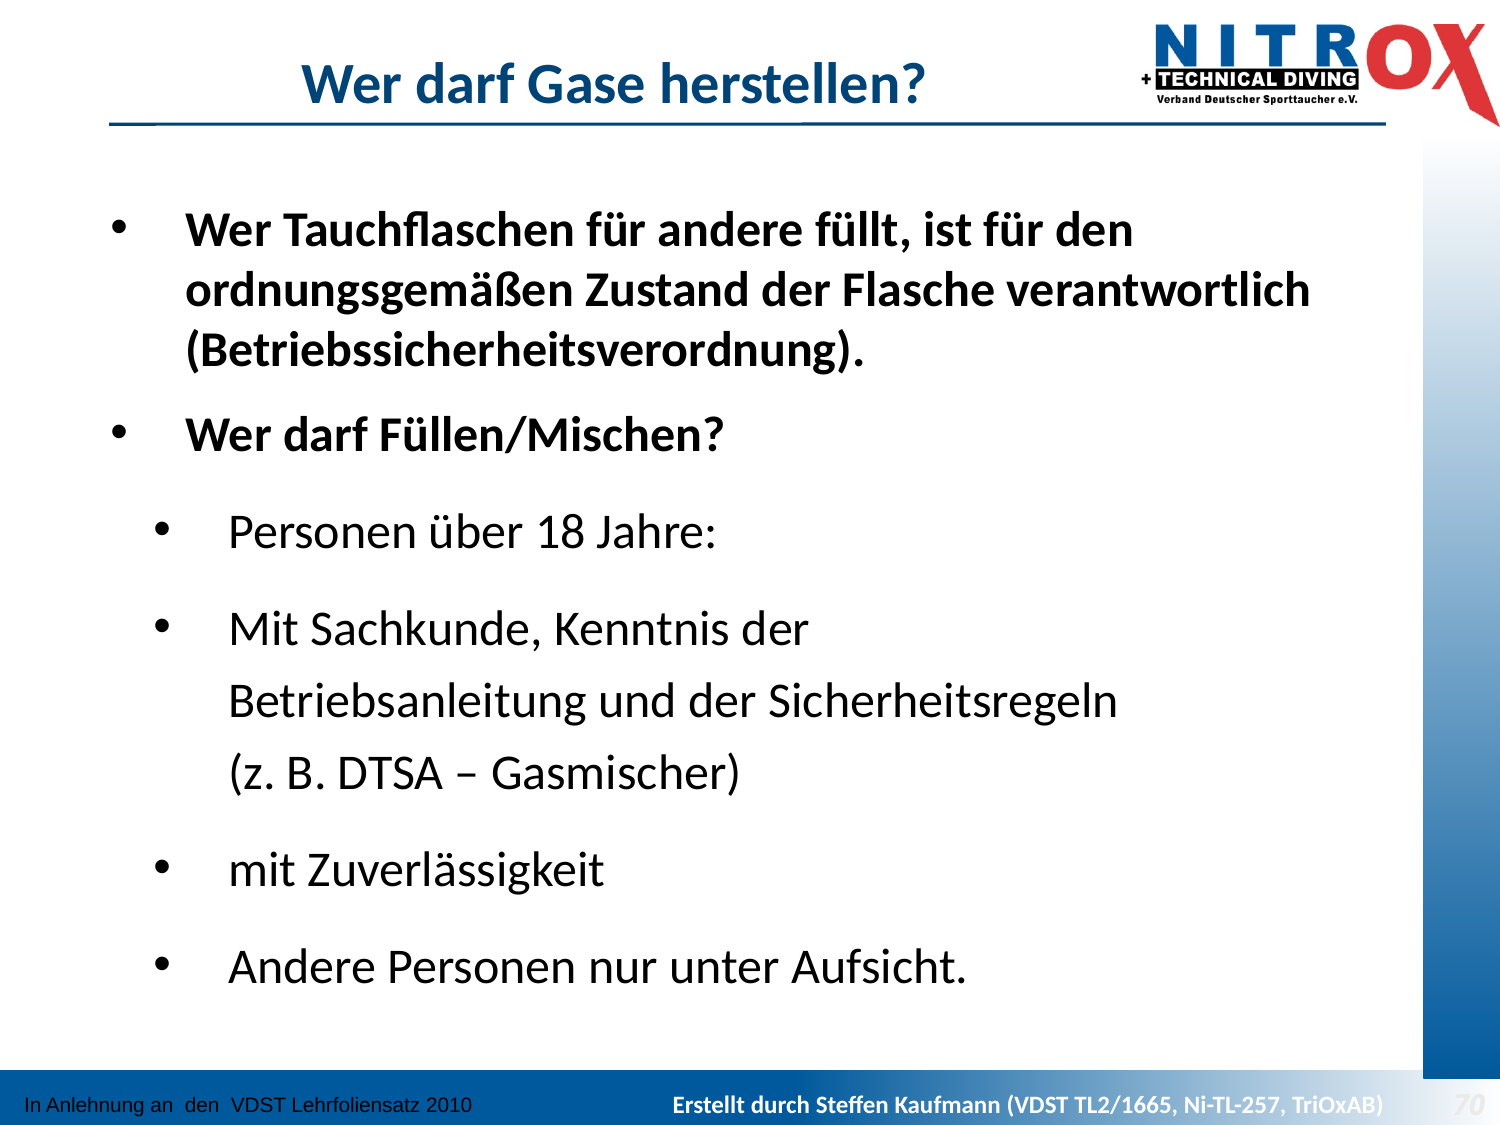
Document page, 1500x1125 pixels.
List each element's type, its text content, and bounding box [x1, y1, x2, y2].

picture [1140, 24, 1500, 127]
title Wer darf Gase herstellen? [88, 25, 1141, 220]
text_box In Anlehnung an den VDST Lehrfoliensatz 2010 [0, 1089, 497, 1125]
list Wer Tauchflaschen für andere füllt, ist für den ordnungsgemäßen Zustand der Flasche verantwortlich (Betriebssicherheitsverordnung). Wer darf Füllen/Mischen? Personen über 18 Jahre: Mit Sachkunde, Kenntnis der Betriebsanleitung und der Sicherheitsregeln (z. B. DTSA – Gasmischer) mit Zuverlässigkeit Andere Personen nur unter Aufsicht. [74, 196, 1425, 1005]
